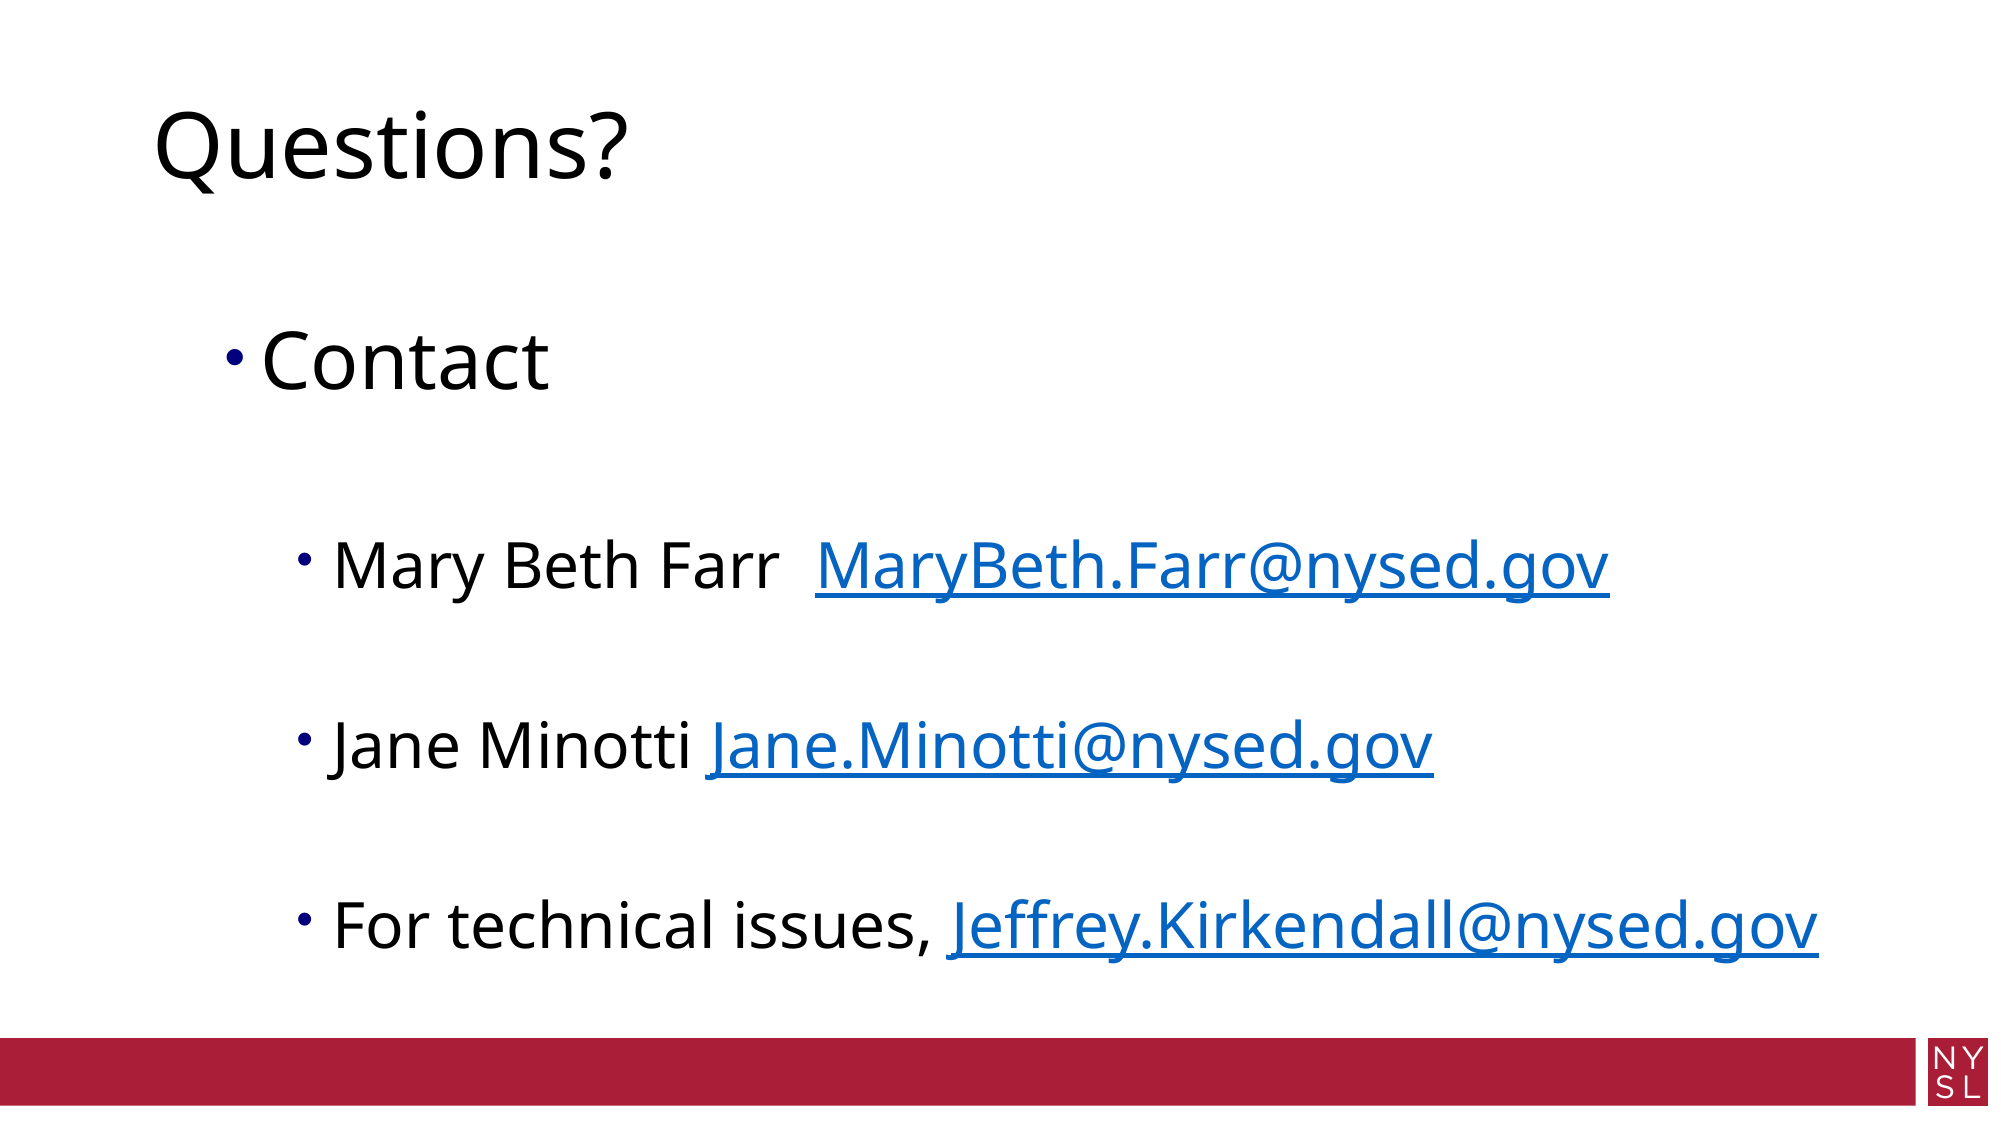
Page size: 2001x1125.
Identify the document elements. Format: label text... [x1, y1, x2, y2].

text_box [0, 1037, 1917, 1107]
title Questions? [137, 59, 1863, 238]
list Contact Mary Beth Farr MaryBeth.Farr@nysed.gov Jane Minotti Jane.Minotti@nysed.gov For technical issues, Jeffrey.Kirkendall@nysed.gov [137, 238, 1863, 1014]
picture [1928, 1038, 1988, 1106]
